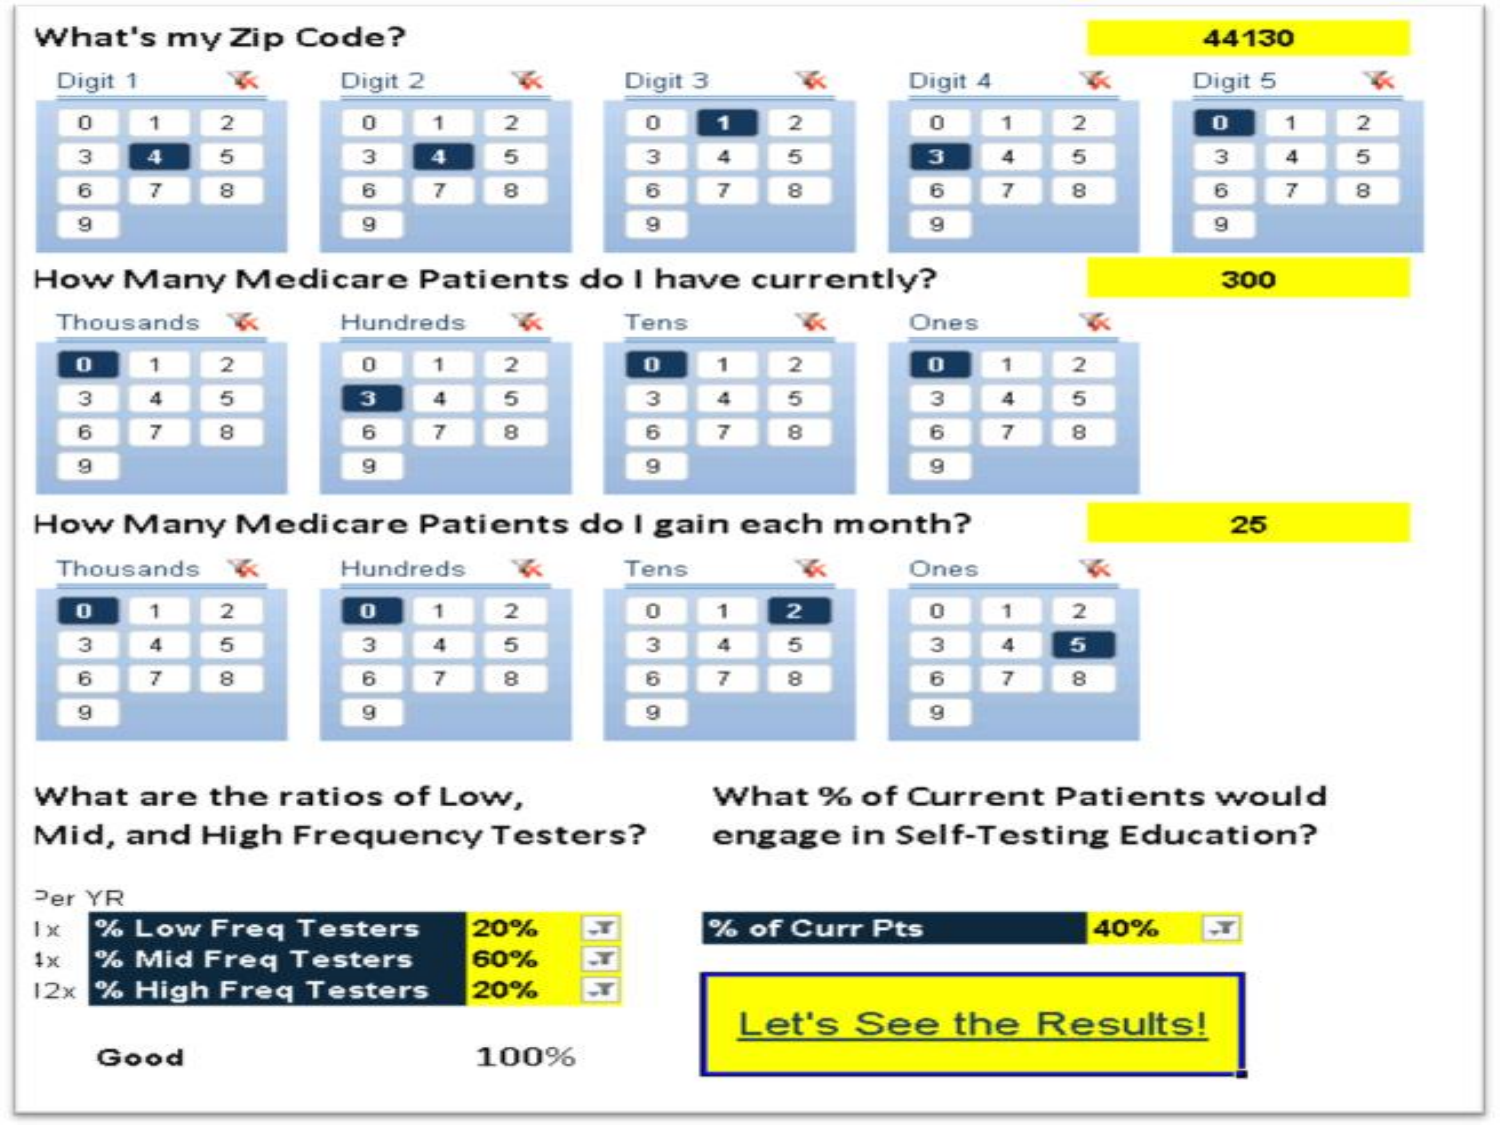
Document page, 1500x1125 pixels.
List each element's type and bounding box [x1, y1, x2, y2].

list [0, 0, 1500, 1125]
